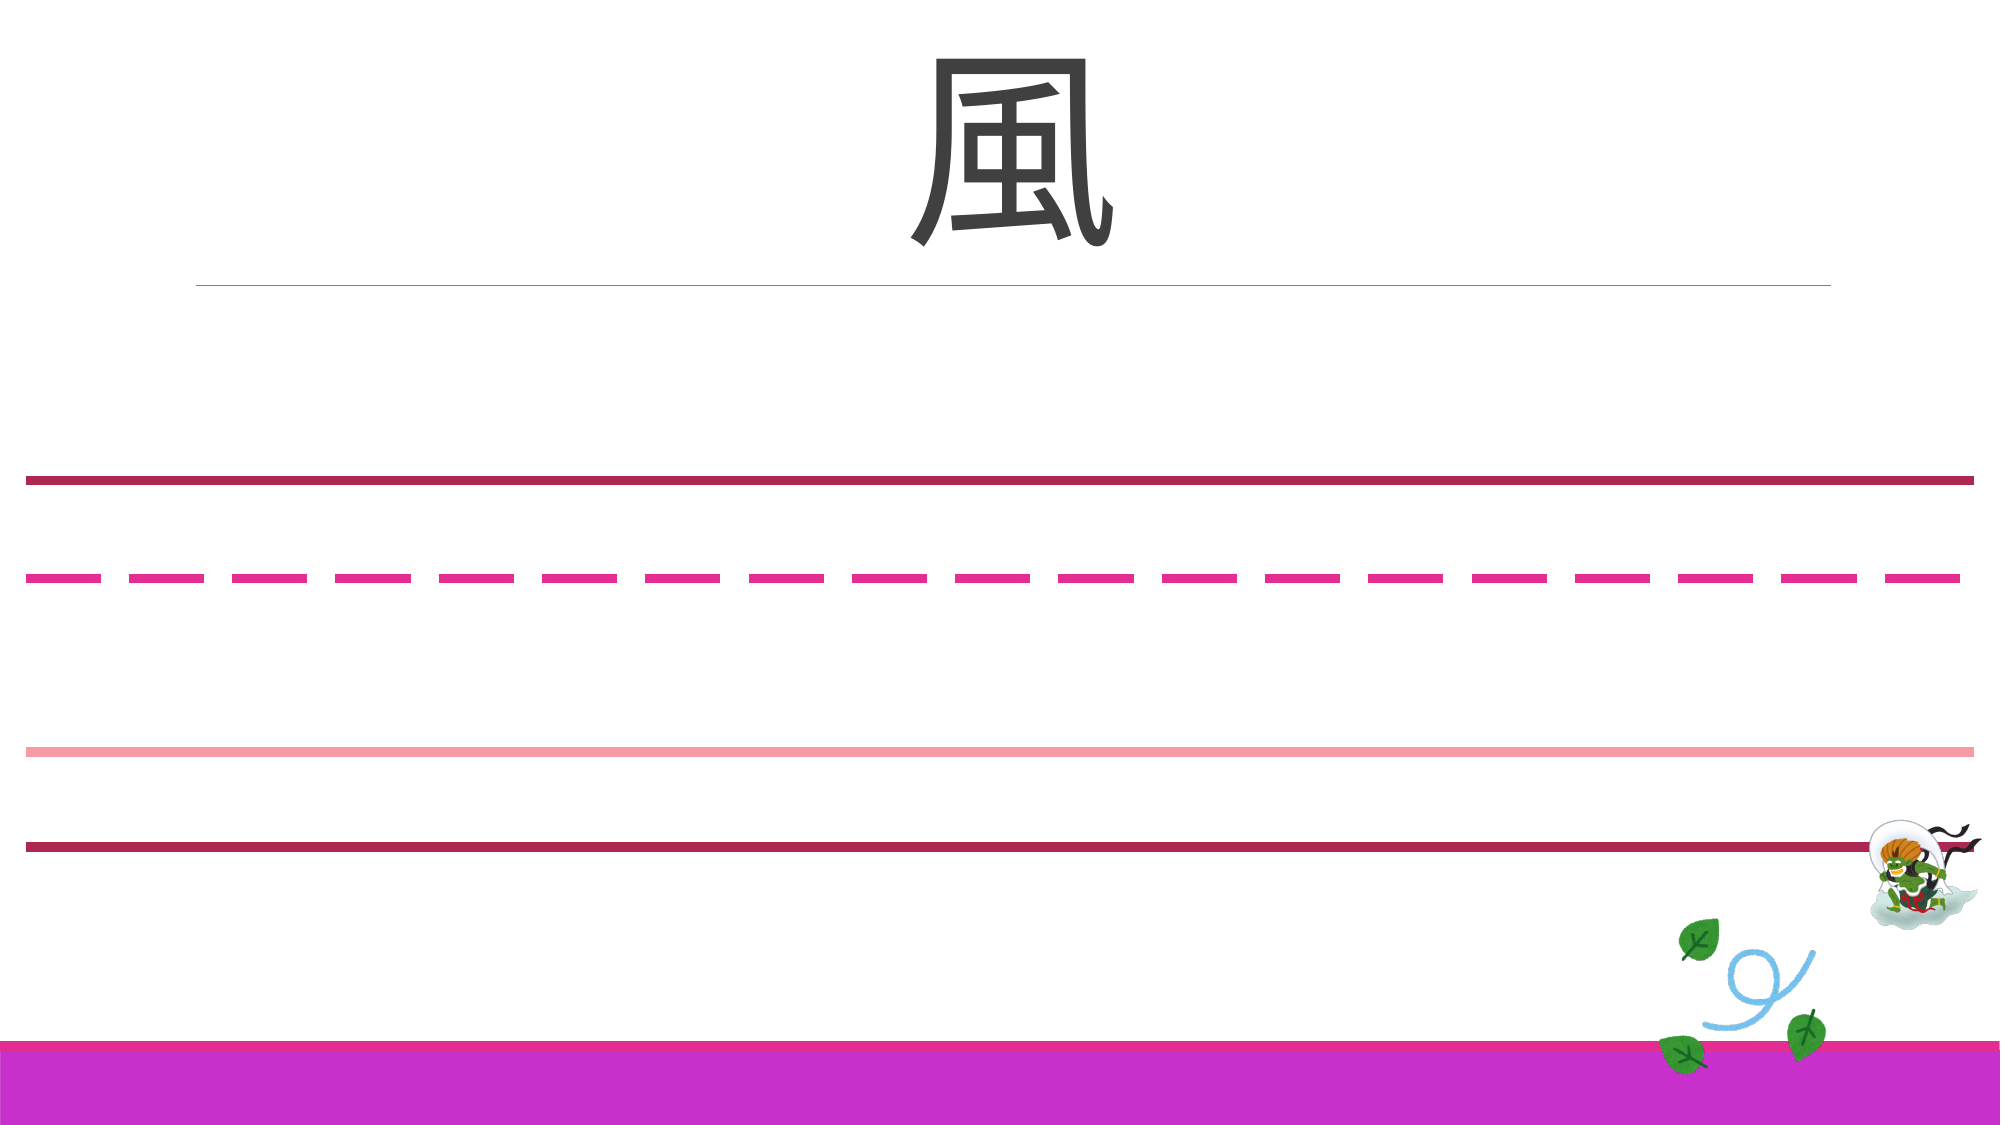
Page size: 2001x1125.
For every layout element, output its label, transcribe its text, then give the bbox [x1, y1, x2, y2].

picture [1866, 817, 1986, 930]
list [5, 439, 2000, 945]
picture [1649, 906, 1835, 1092]
title 風 [140, 43, 1884, 282]
